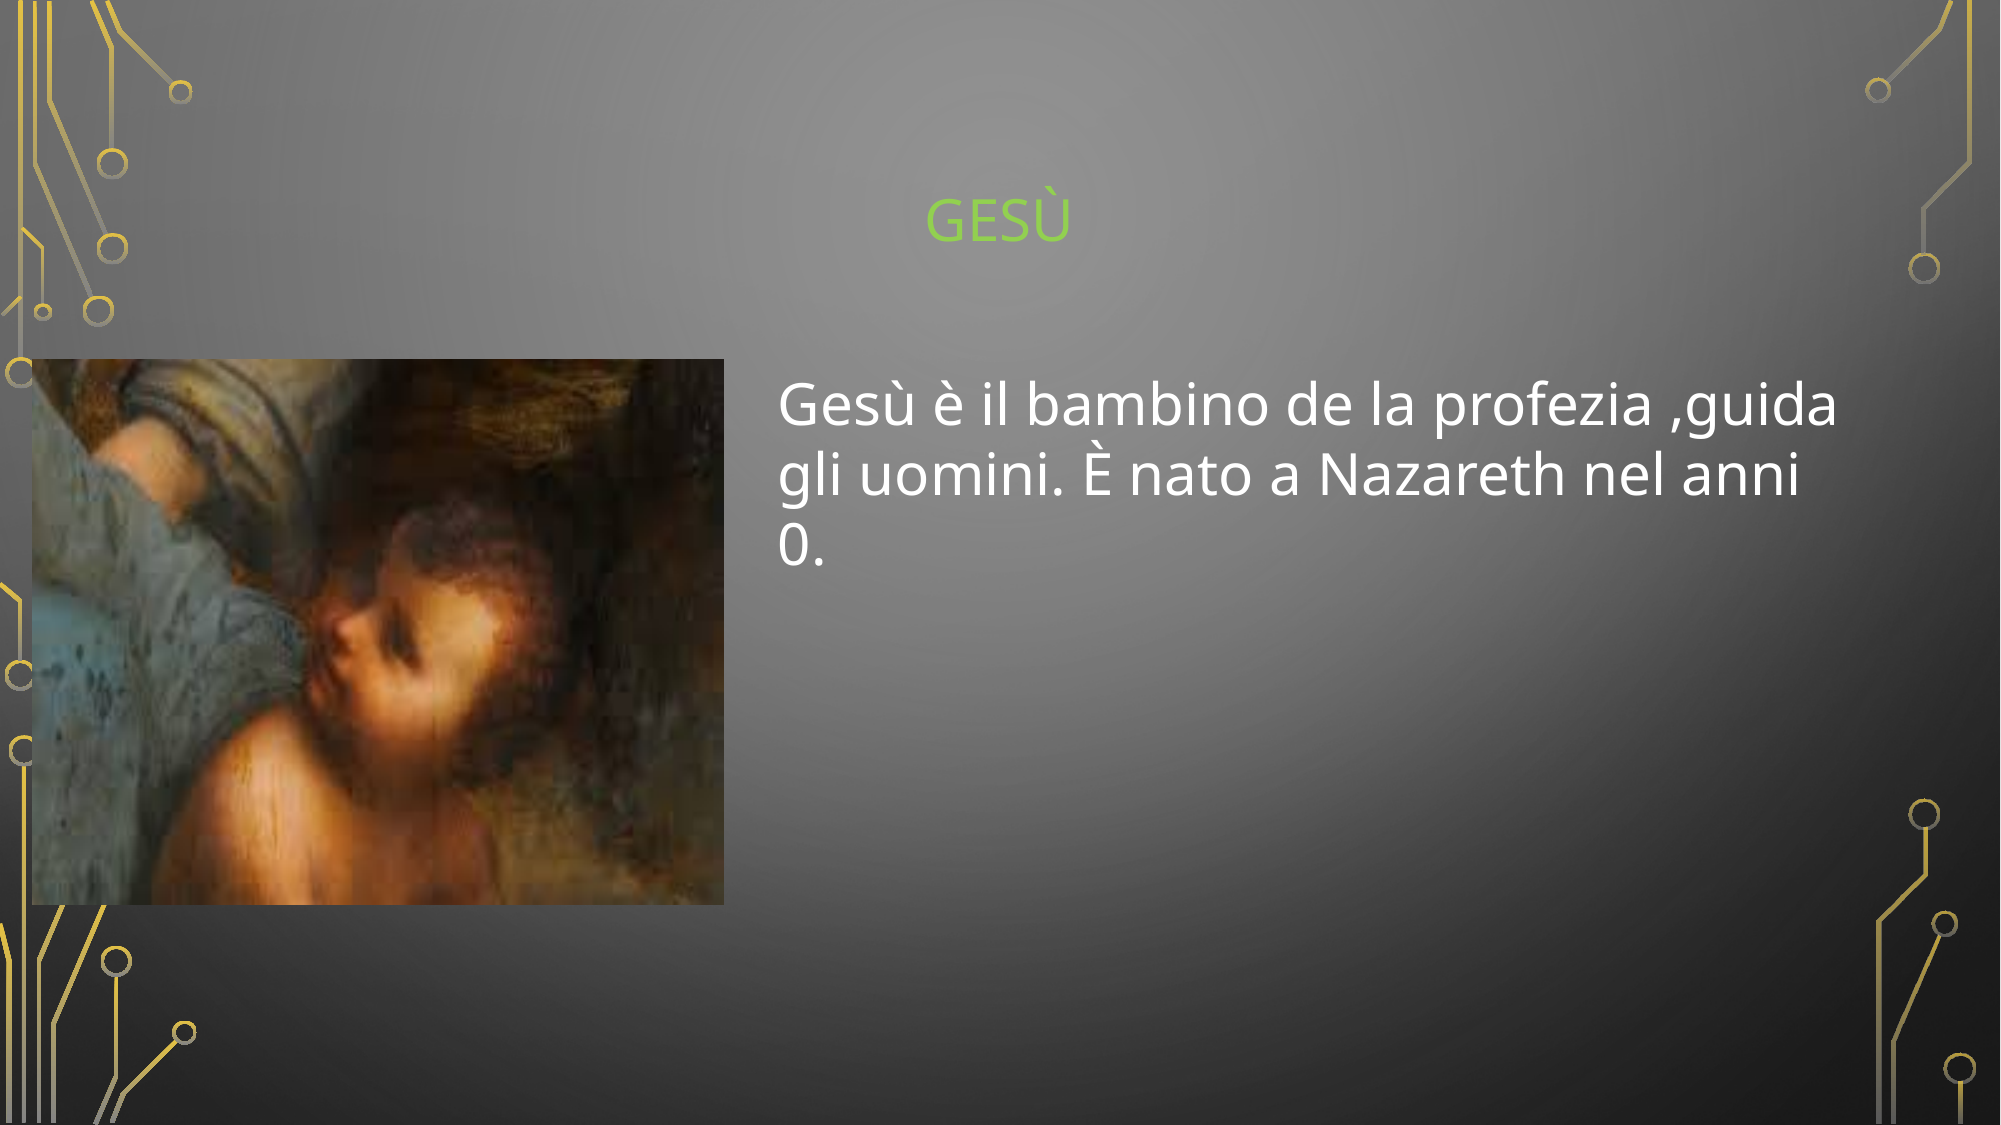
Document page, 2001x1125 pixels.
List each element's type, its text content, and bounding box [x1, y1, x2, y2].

title GESù [187, 101, 1813, 344]
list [32, 359, 724, 906]
text_box Gesù è il bambino de la profezia ,guida gli uomini. È nato a Nazareth nel anni 0. [763, 359, 1878, 655]
